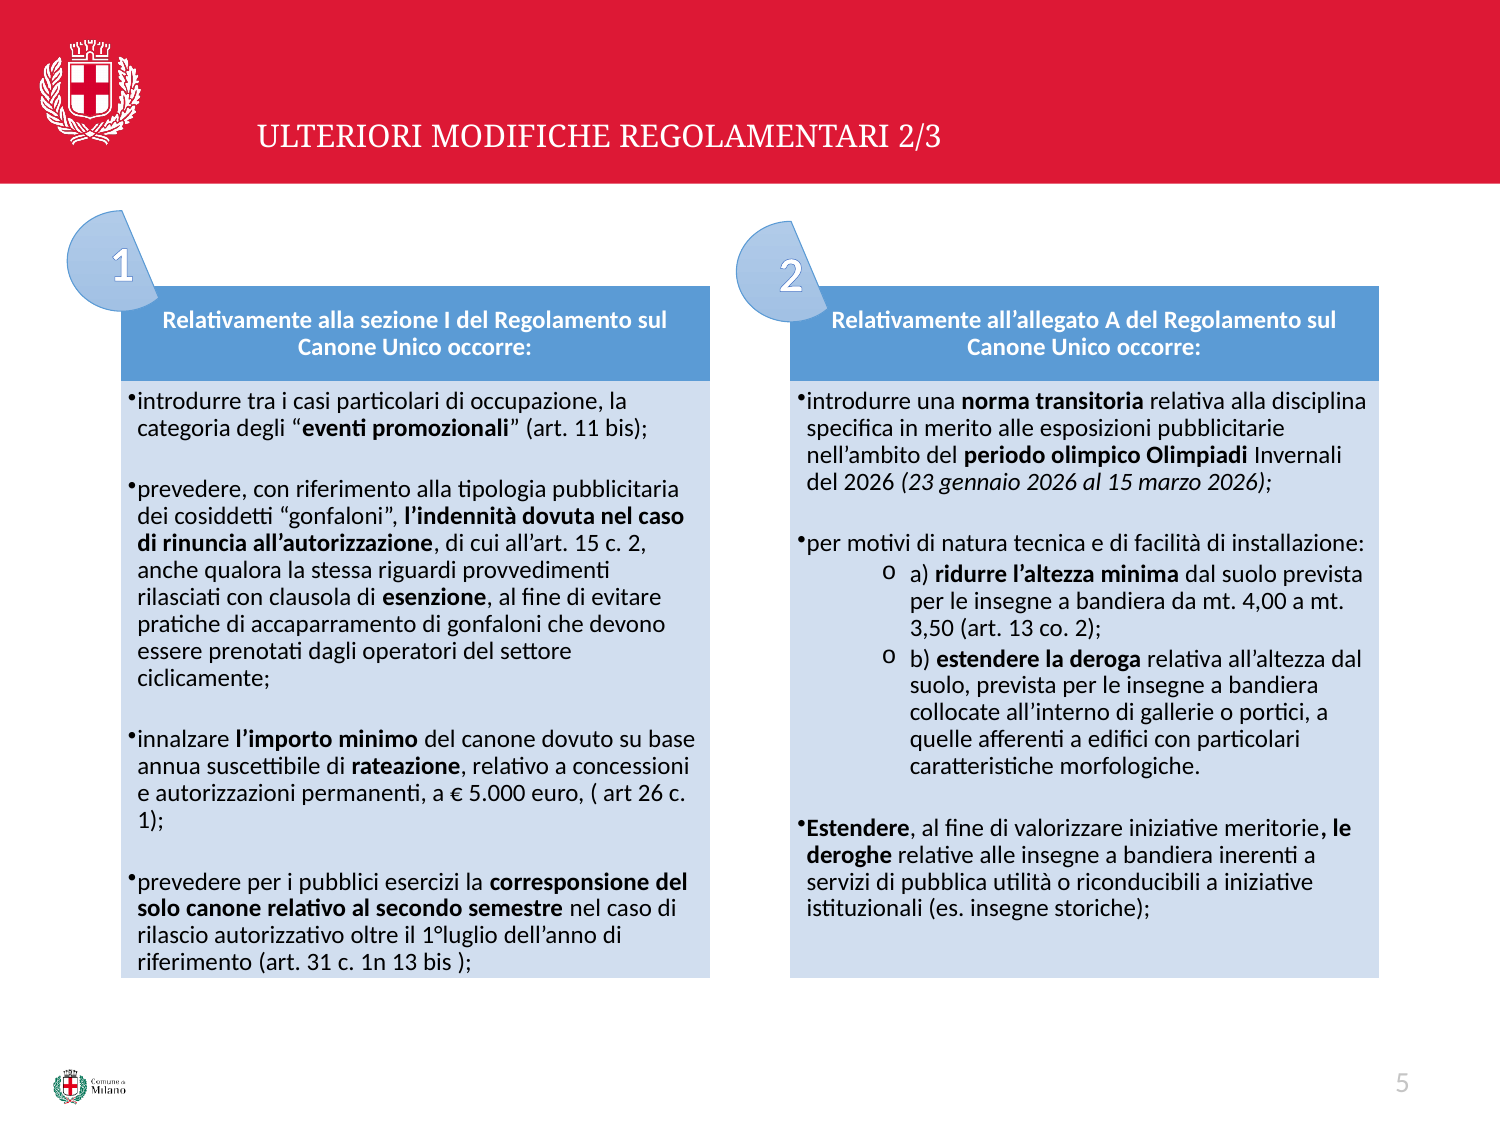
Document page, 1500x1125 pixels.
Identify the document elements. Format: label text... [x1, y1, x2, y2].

picture [49, 1058, 132, 1115]
slide_number 5 [1074, 1058, 1425, 1103]
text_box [121, 286, 1379, 978]
text_box 2 [735, 220, 820, 286]
picture [35, 35, 145, 150]
text_box 1 [66, 210, 155, 312]
title ULTERIORI MODIFICHE REGOLAMENTARI 2/3 [242, 90, 1235, 162]
